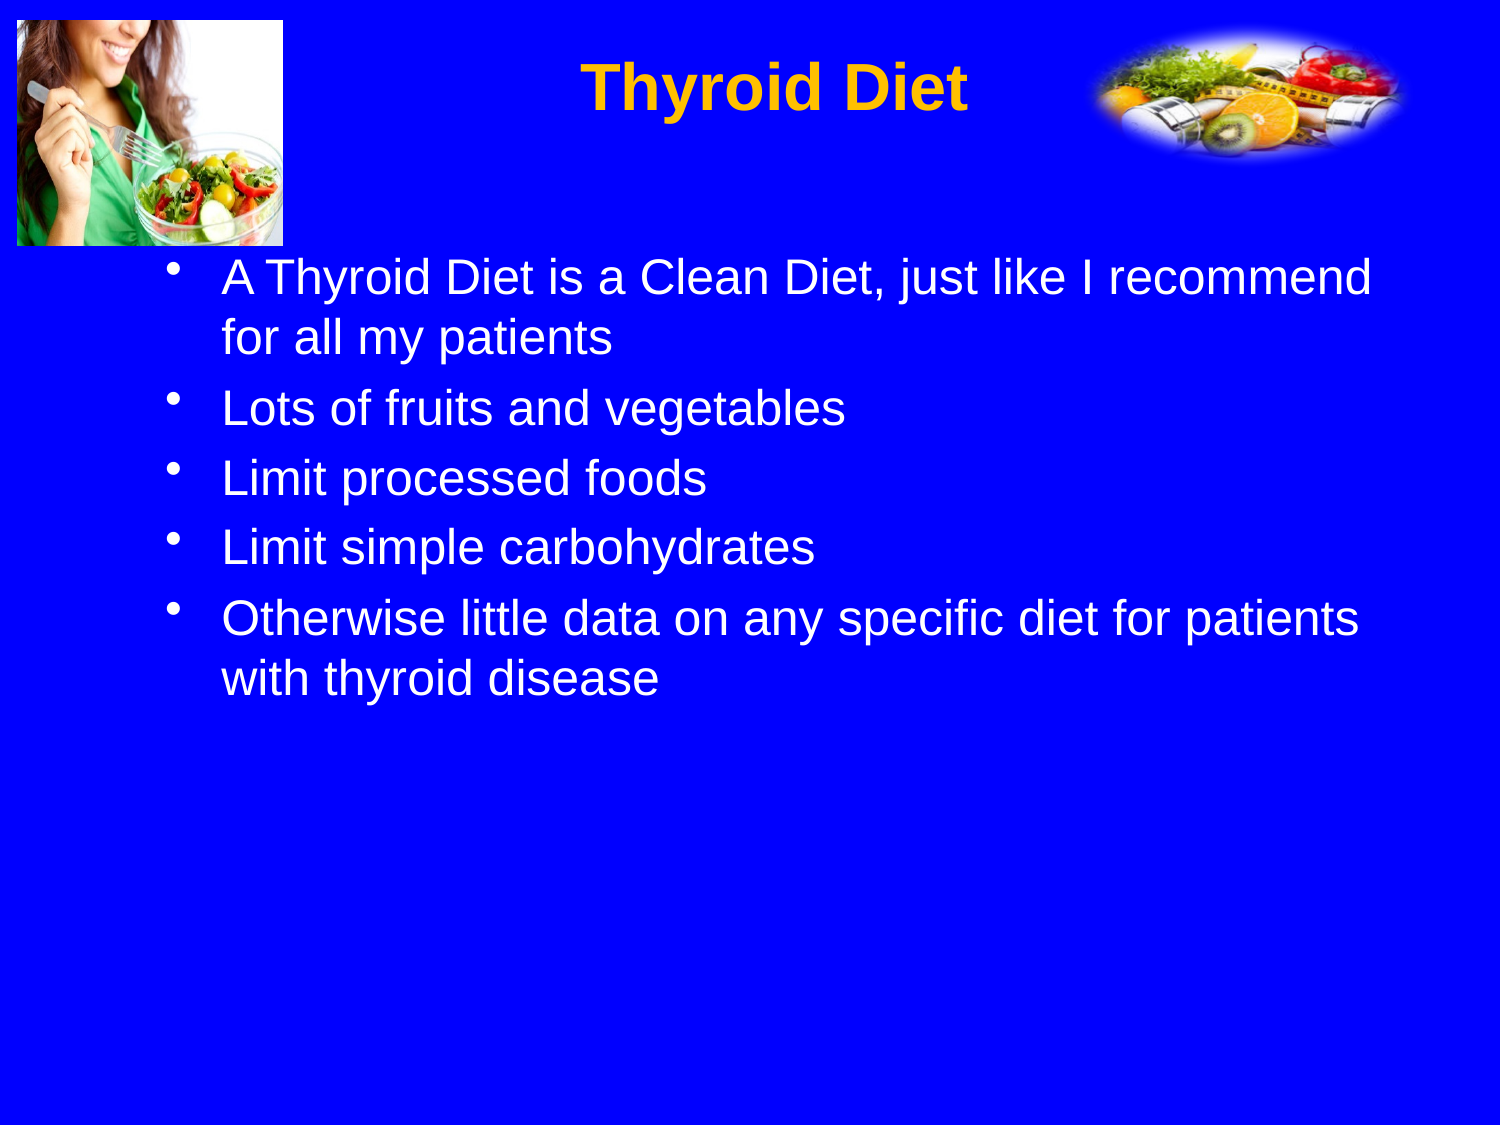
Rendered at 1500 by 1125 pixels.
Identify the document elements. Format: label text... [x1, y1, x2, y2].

picture [17, 20, 283, 246]
picture [1074, 19, 1422, 170]
list A Thyroid Diet is a Clean Diet, just like I recommend for all my patients Lots of fruits and vegetables Limit processed foods Limit simple carbohydrates Otherwise little data on any specific diet for patients with thyroid disease [150, 237, 1400, 838]
title Thyroid Diet [87, 0, 1463, 167]
